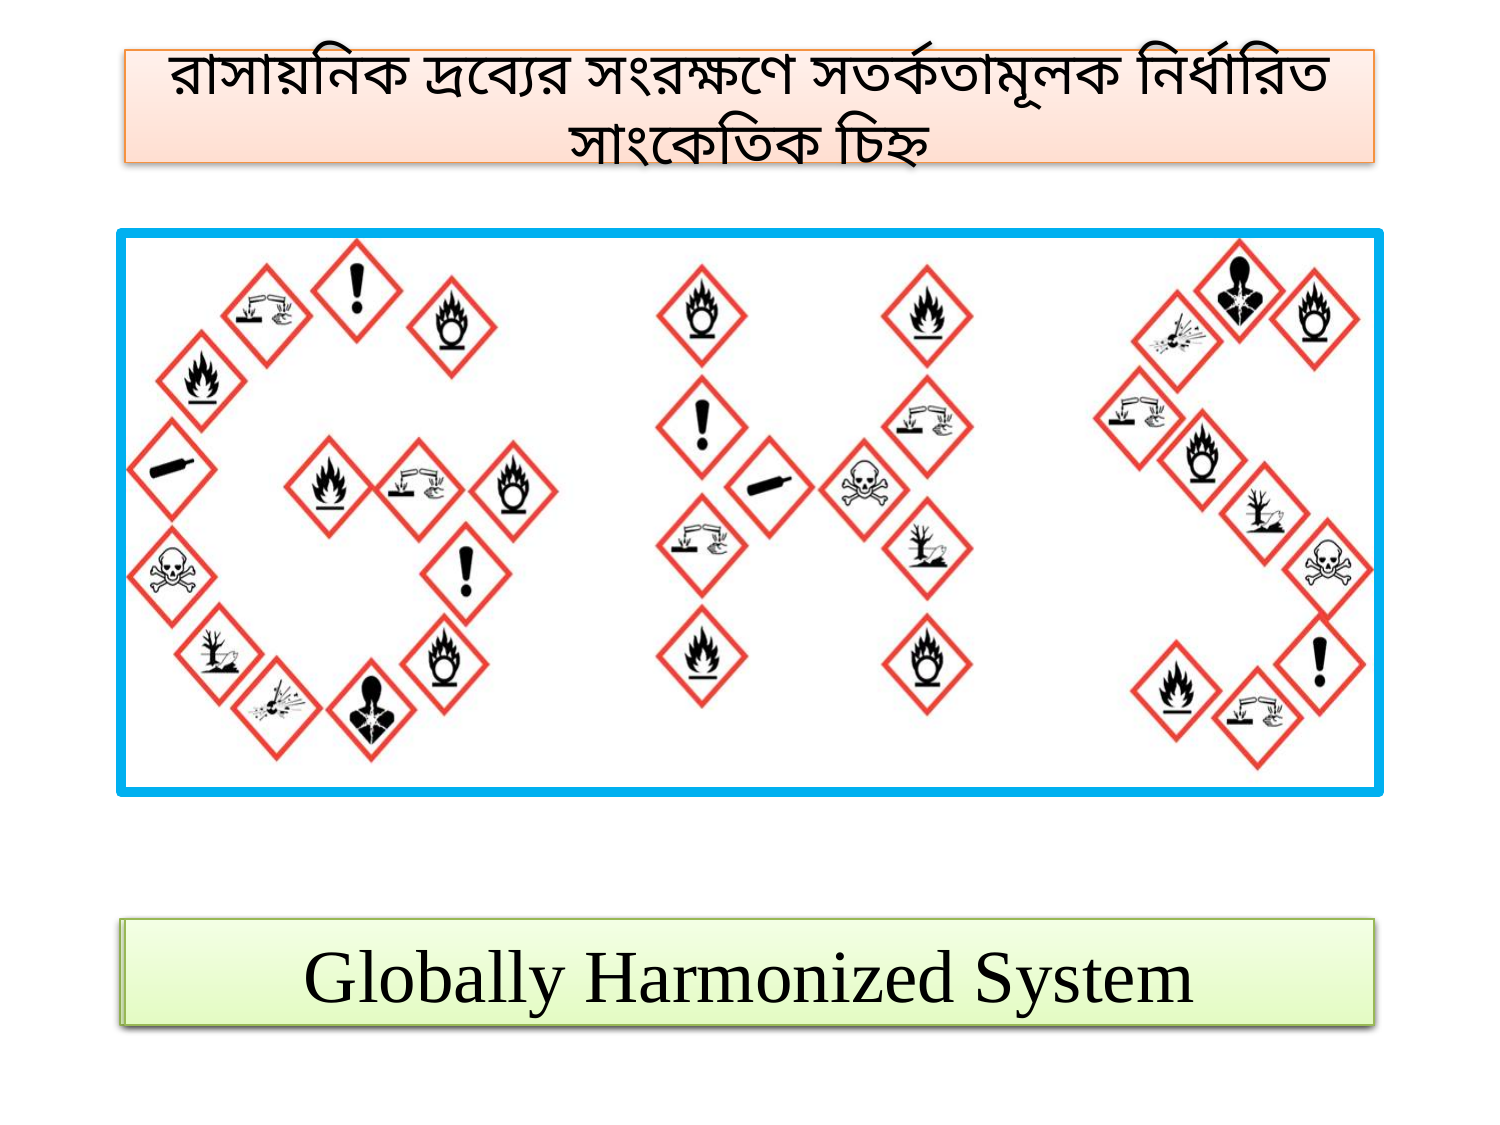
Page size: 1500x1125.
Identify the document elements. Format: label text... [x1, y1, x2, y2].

text_box রাসায়নিক দ্রব্যের সংরক্ষণে সতর্কতামূলক নির্ধারিত সাংকেতিক চিহ্ন [124, 49, 1375, 163]
text_box Globally Harmonized System [124, 918, 1375, 1026]
picture [127, 239, 1373, 786]
